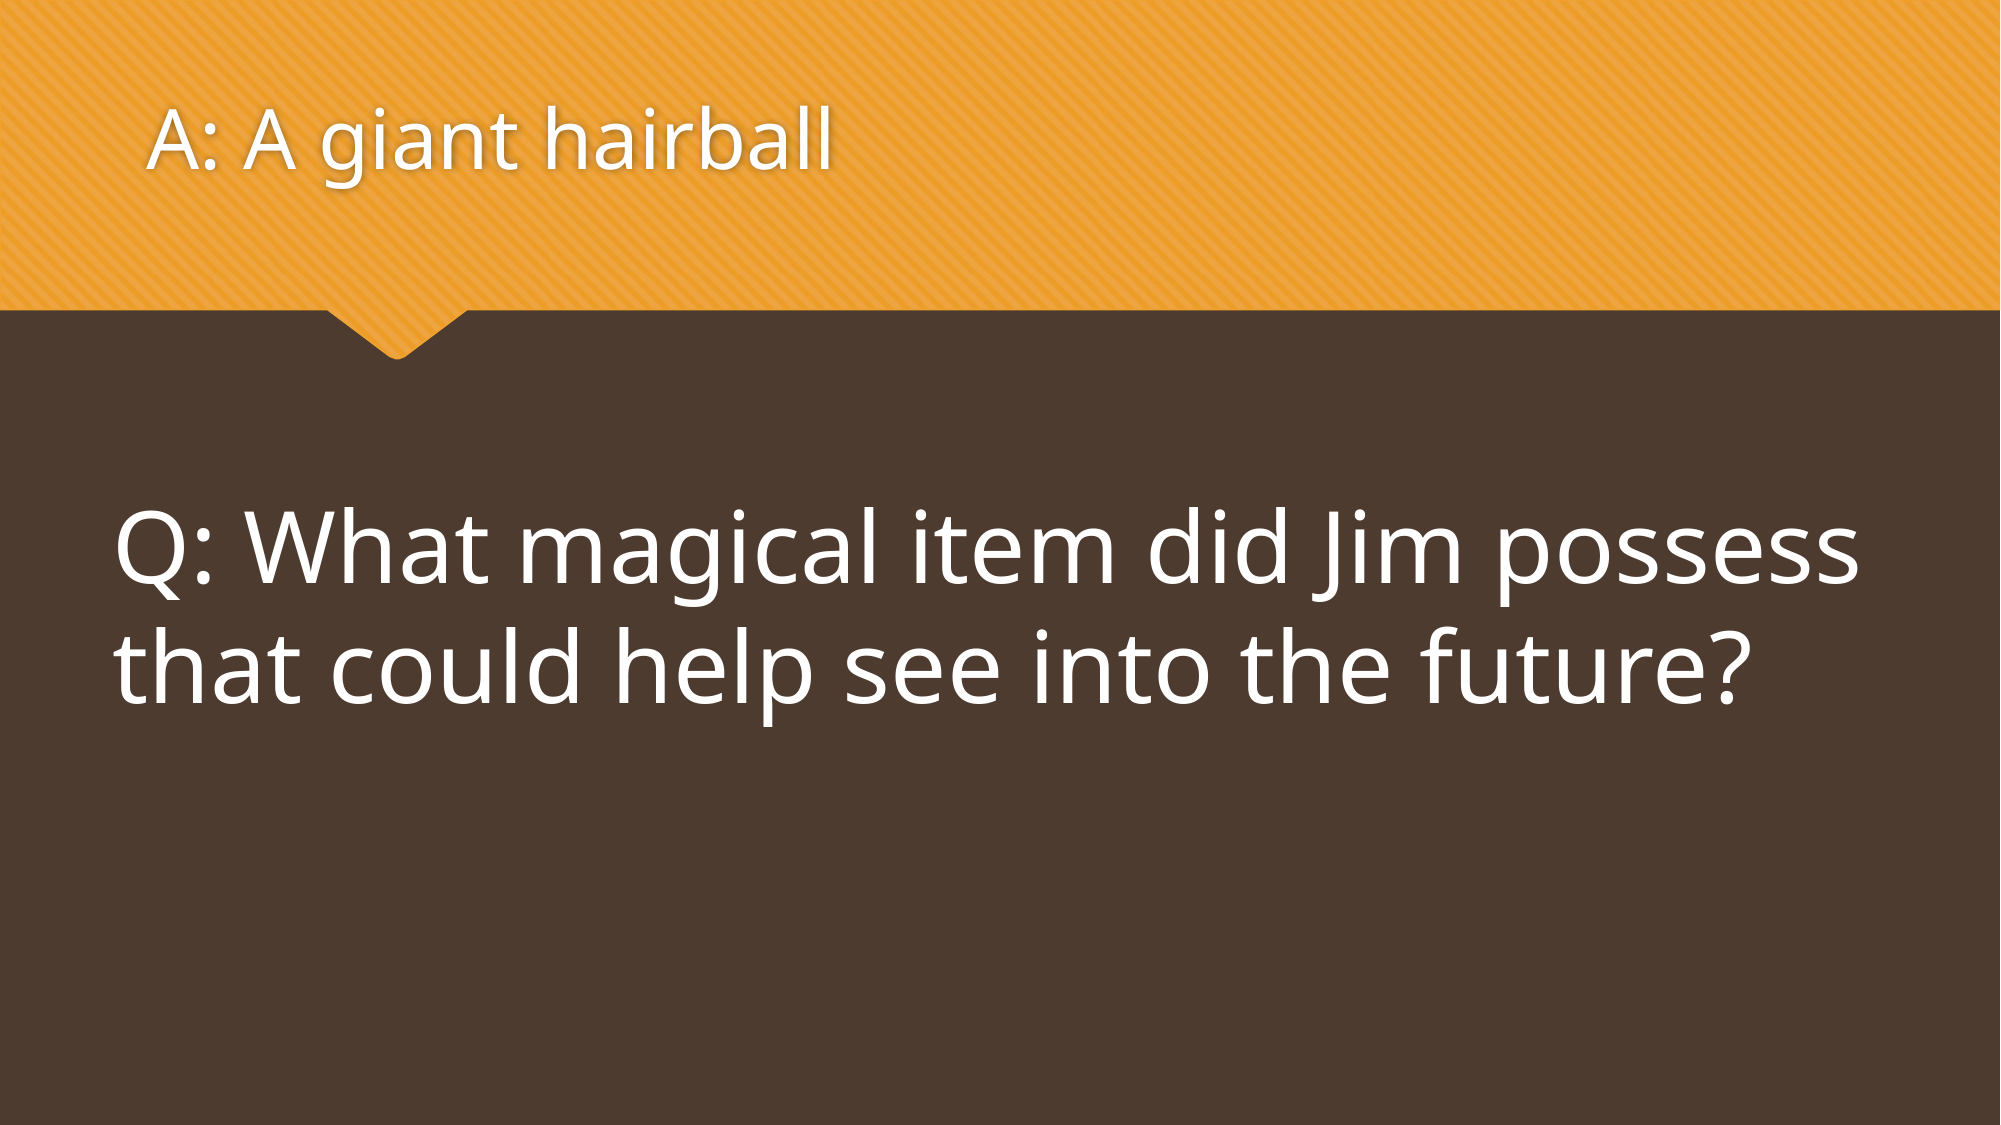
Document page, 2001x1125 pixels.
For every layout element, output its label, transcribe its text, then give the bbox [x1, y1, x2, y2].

text_box Q: What magical item did Jim possess that could help see into the future? [98, 475, 1899, 731]
text_box A: A giant hairball [131, 100, 1866, 172]
